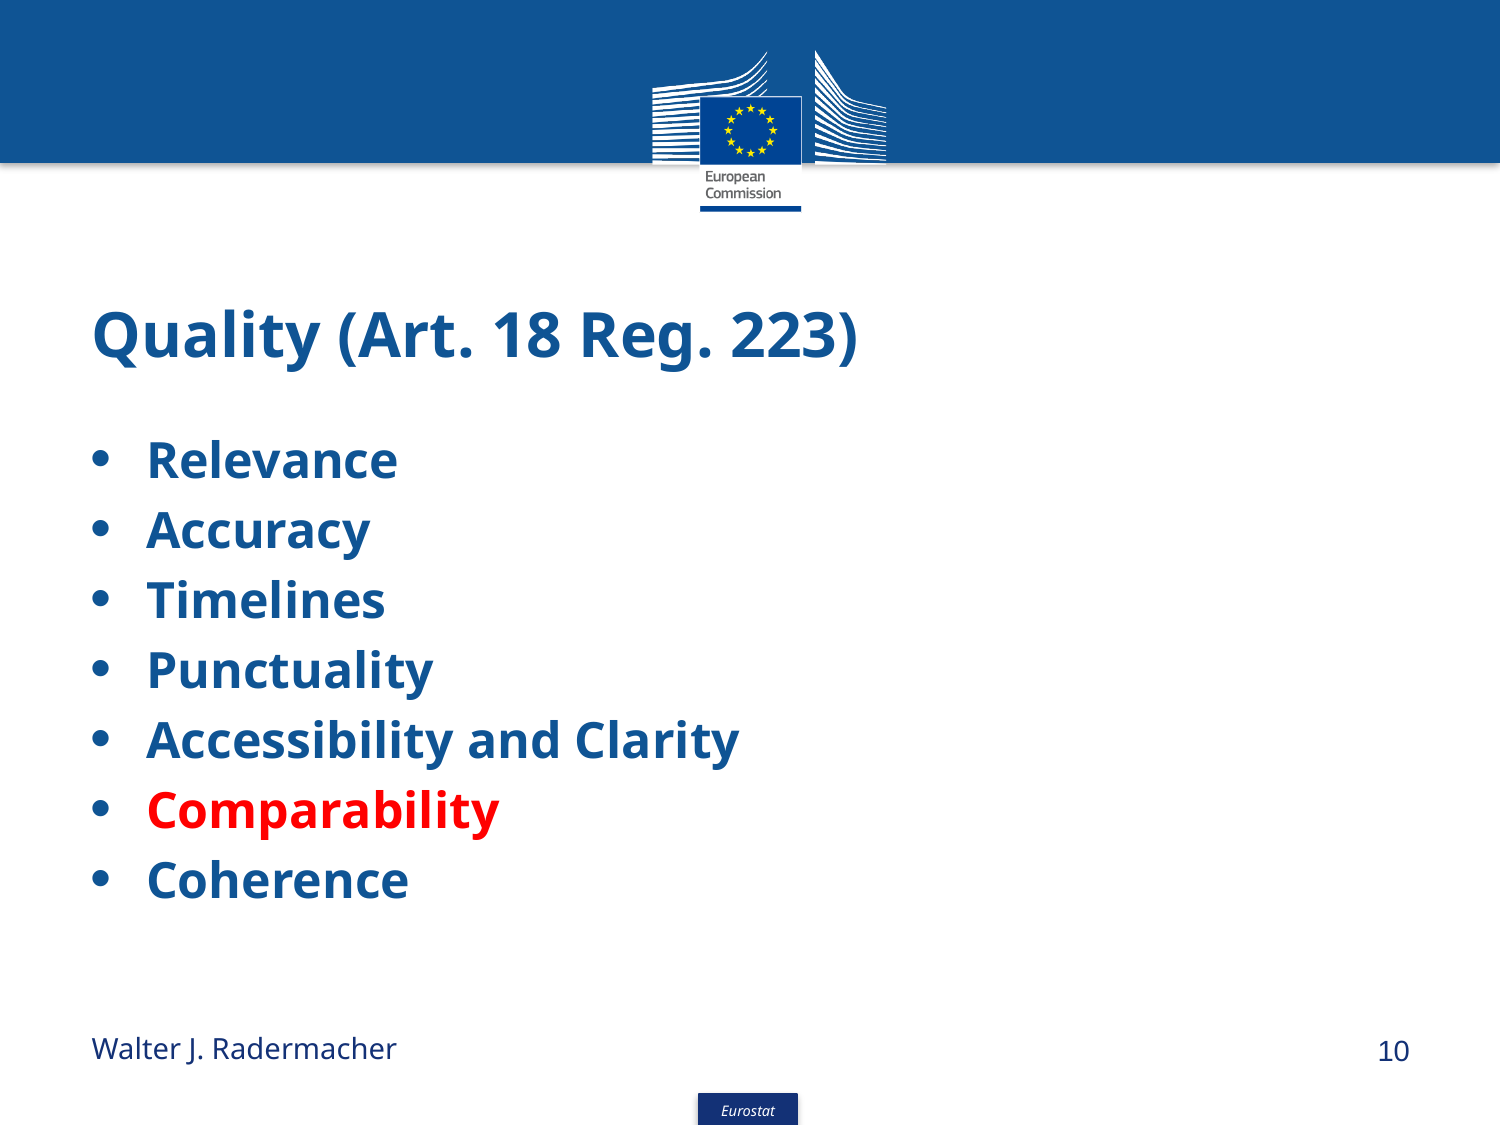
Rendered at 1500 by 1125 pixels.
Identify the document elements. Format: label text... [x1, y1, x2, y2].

list Relevance Accuracy Timelines Punctuality Accessibility and Clarity Comparability Coherence [75, 420, 1425, 1017]
title Quality (Art. 18 Reg. 223) [76, 255, 1427, 409]
footer Walter J. Radermacher [76, 1022, 552, 1103]
slide_number 10 [1074, 1024, 1426, 1103]
